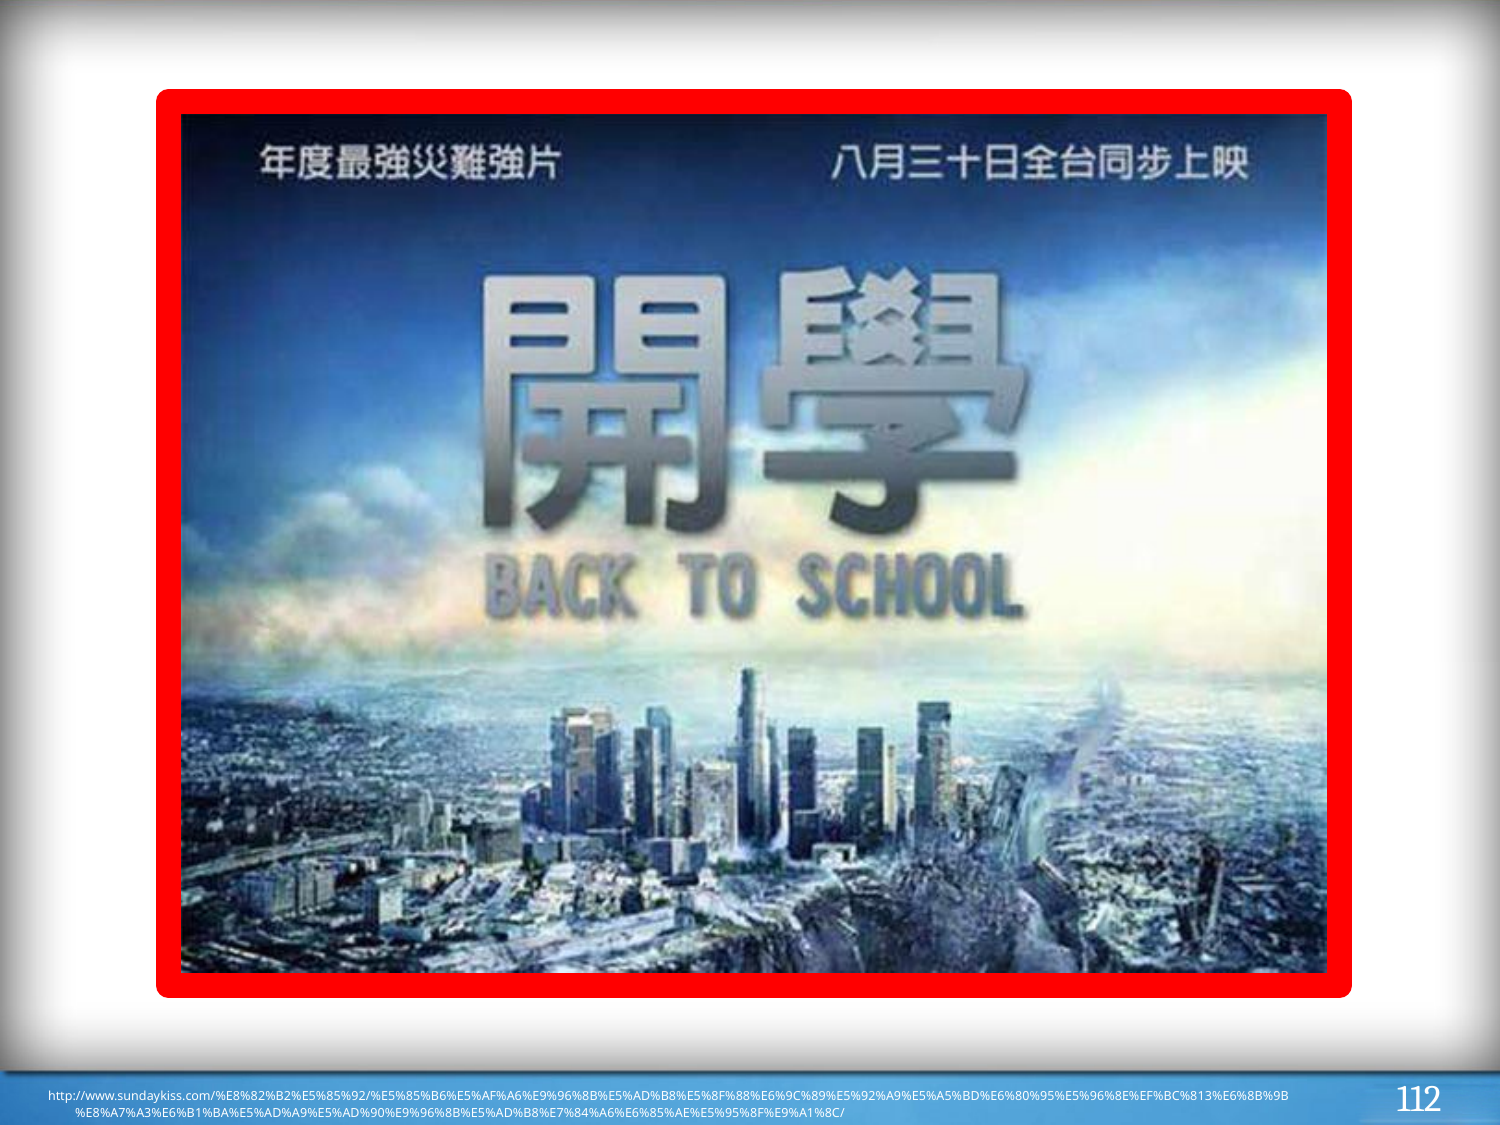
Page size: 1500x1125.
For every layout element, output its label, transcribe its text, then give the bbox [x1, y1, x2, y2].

subtitle http://www.sundaykiss.com/%E8%82%B2%E5%85%92/%E5%85%B6%E5%AF%A6%E9%96%8B%E5%AD%B8%E5%8F%88%E6%9C%89%E5%92%A9%E5%A5%BD%E6%80%95%E5%96%8E%EF%BC%813%E6%8B%9B%E8%A7%A3%E6%B1%BA%E5%AD%A9%E5%AD%90%E9%96%8B%E5%AD%B8%E7%84%A6%E6%85%AE%E5%95%8F%E9%A1%8C/ [3, 1080, 1361, 1125]
picture [0, 0, 1500, 1125]
slide_number ‹#› [1350, 1074, 1488, 1118]
